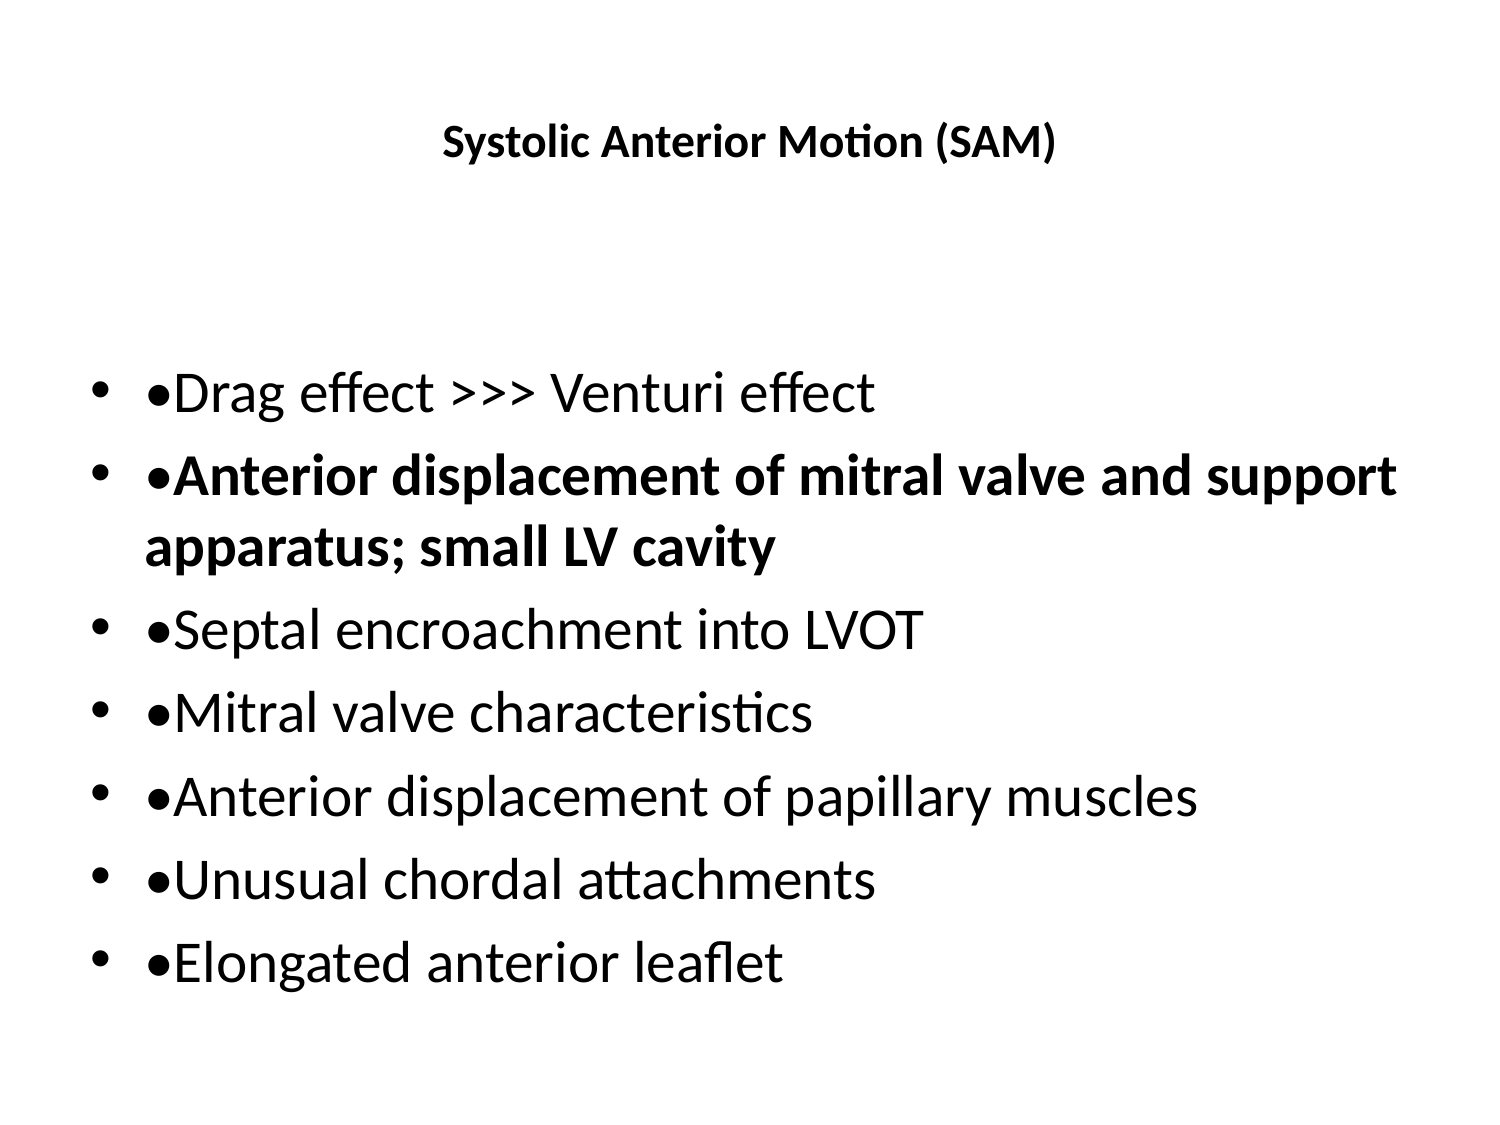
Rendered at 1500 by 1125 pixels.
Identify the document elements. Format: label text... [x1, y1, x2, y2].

list •Drag effect >>> Venturi effect •Anterior displacement of mitral valve and support apparatus; small LV cavity •Septal encroachment into LVOT •Mitral valve characteristics •Anterior displacement of papillary muscles •Unusual chordal attachments •Elongated anterior leaflet [75, 262, 1425, 1005]
title Systolic Anterior Motion (SAM) [75, 45, 1425, 233]
